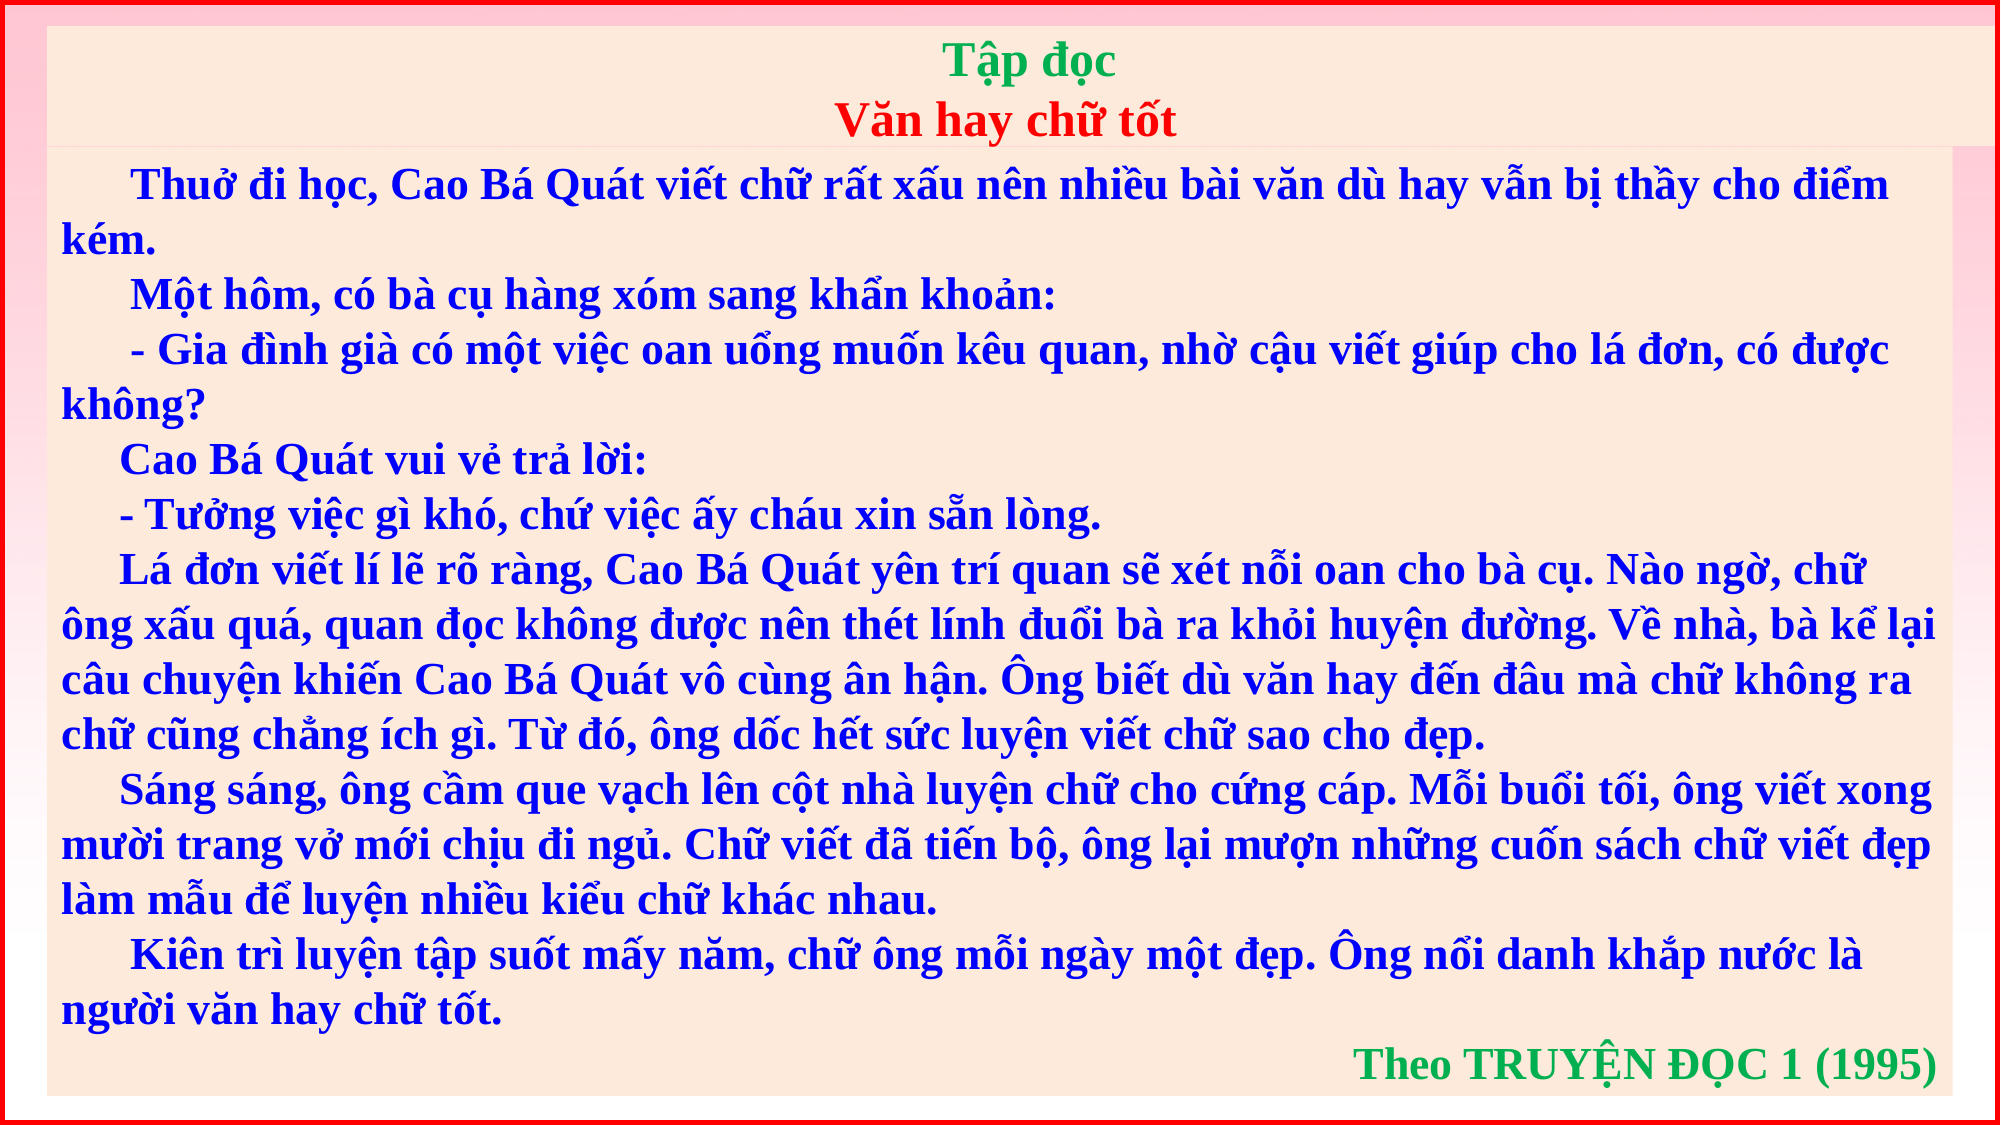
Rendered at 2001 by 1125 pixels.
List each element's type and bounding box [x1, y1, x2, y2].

text_box [0, 0, 2000, 1125]
